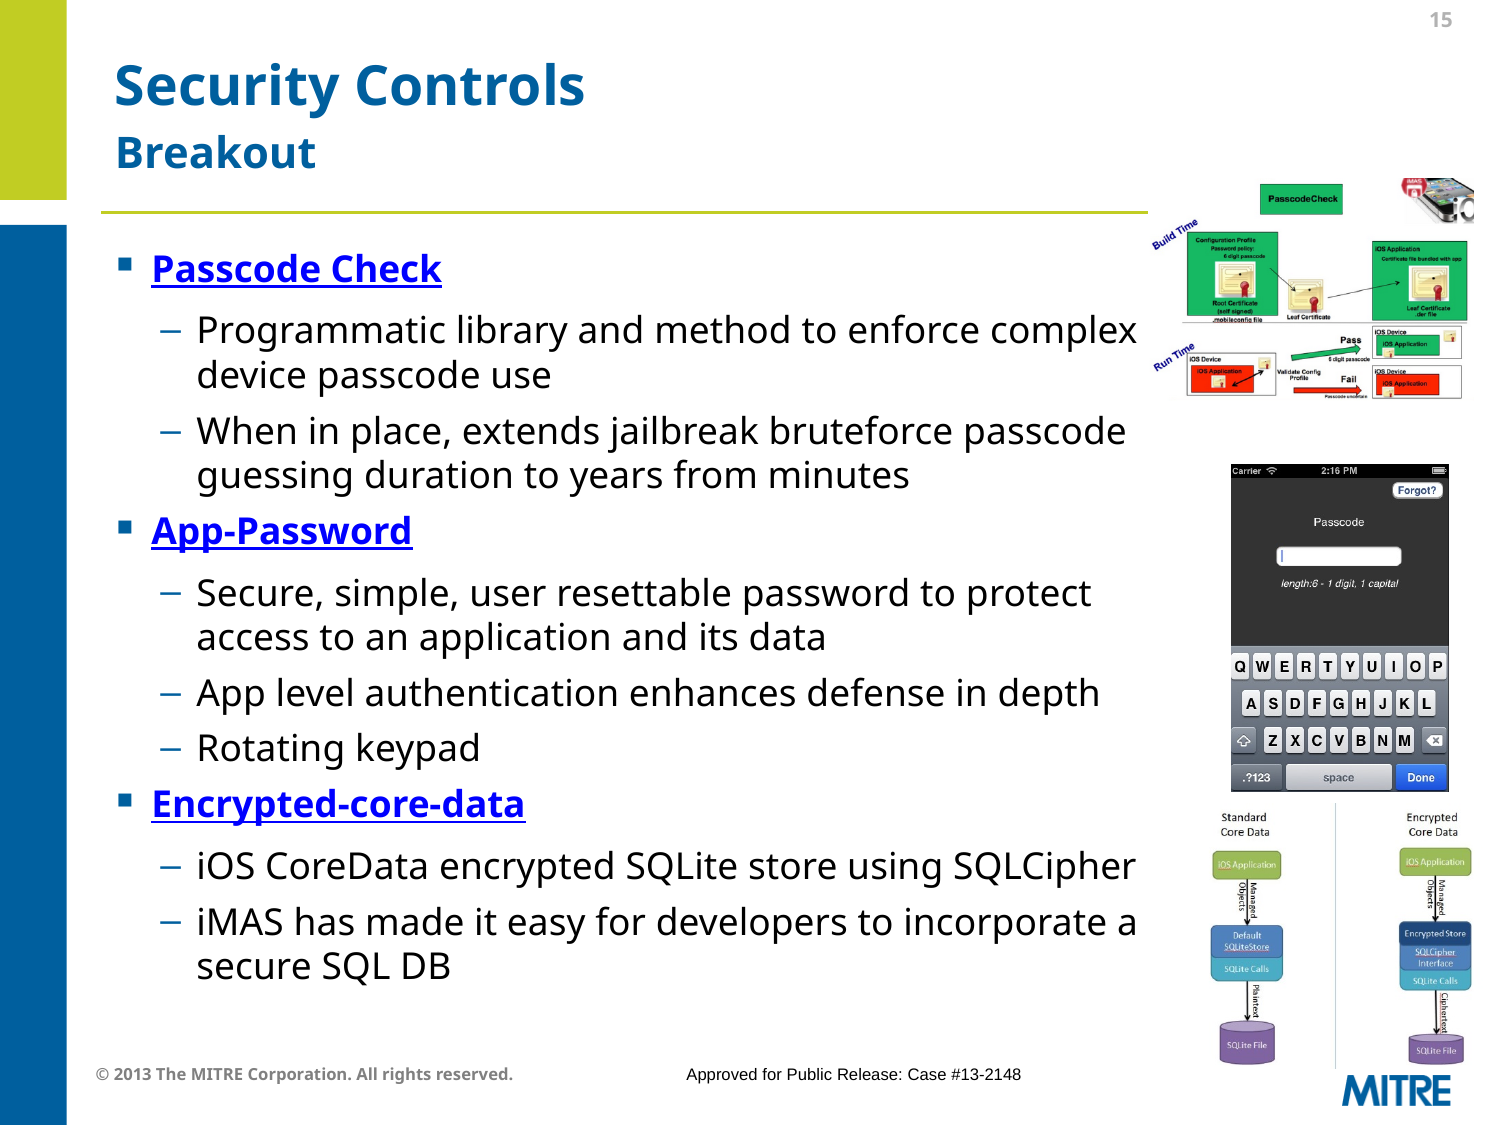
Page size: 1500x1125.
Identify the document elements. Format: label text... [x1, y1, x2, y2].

footer © 2013 The MITRE Corporation. All rights reserved. Approved for Public Release: Case #13-2148 [80, 1071, 1321, 1119]
slide_number 15 [1386, 12, 1468, 43]
title Security Controls Breakout [99, 45, 1450, 188]
picture [1186, 803, 1493, 1070]
list Passcode Check Programmatic library and method to enforce complex device passcode use When in place, extends jailbreak bruteforce passcode guessing duration to years from minutes App-Password Secure, simple, user resettable password to protect access to an application and its data App level authentication enhances defense in depth Rotating keypad Encrypted-core-data iOS CoreData encrypted SQLite store using SQLCipher iMAS has made it easy for developers to incorporate a secure SQL DB [99, 237, 1210, 1005]
picture [1148, 177, 1474, 402]
picture [1342, 1072, 1453, 1113]
picture [1230, 463, 1449, 792]
